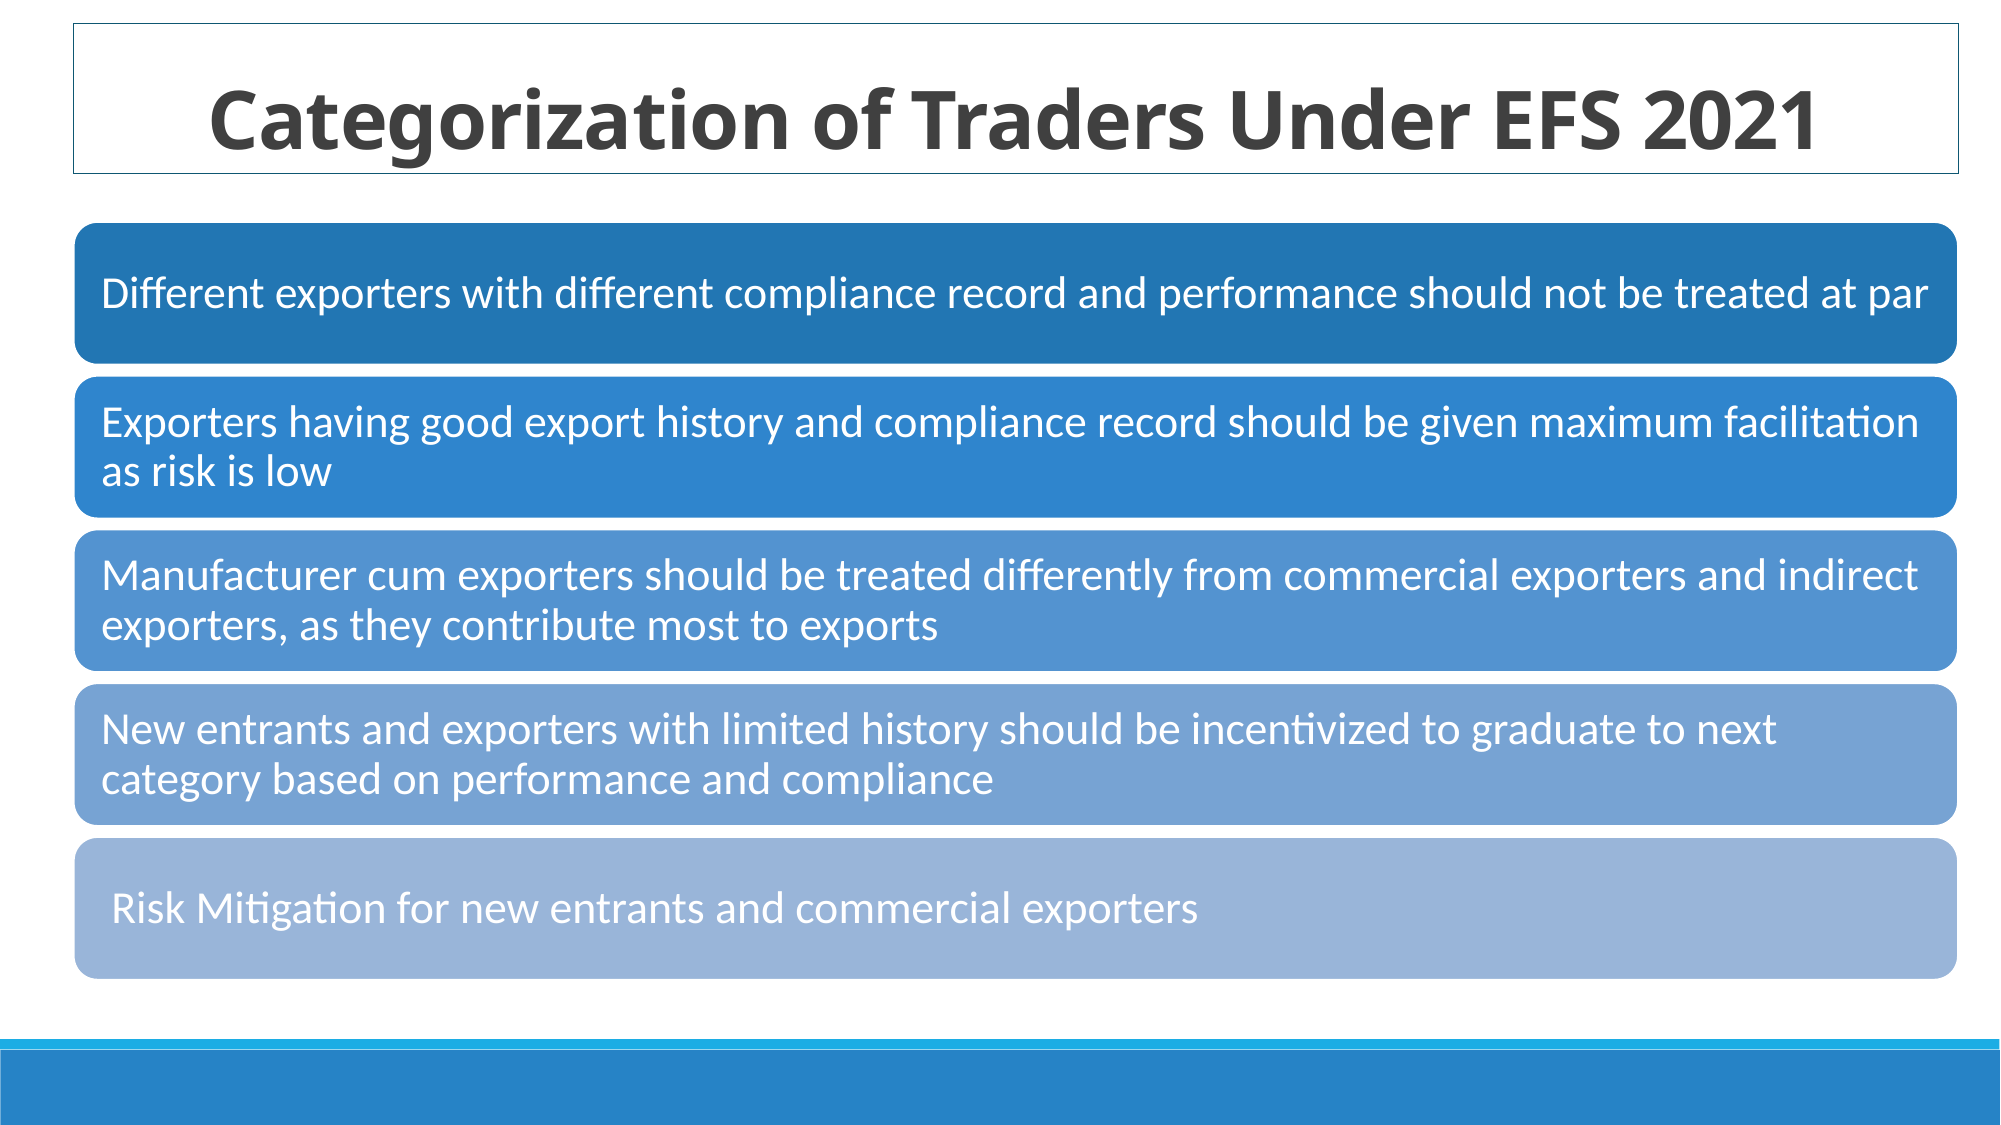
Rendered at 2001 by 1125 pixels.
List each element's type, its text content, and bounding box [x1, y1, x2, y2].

title Categorization of Traders Under EFS 2021 [73, 23, 1959, 174]
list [72, 218, 1959, 984]
